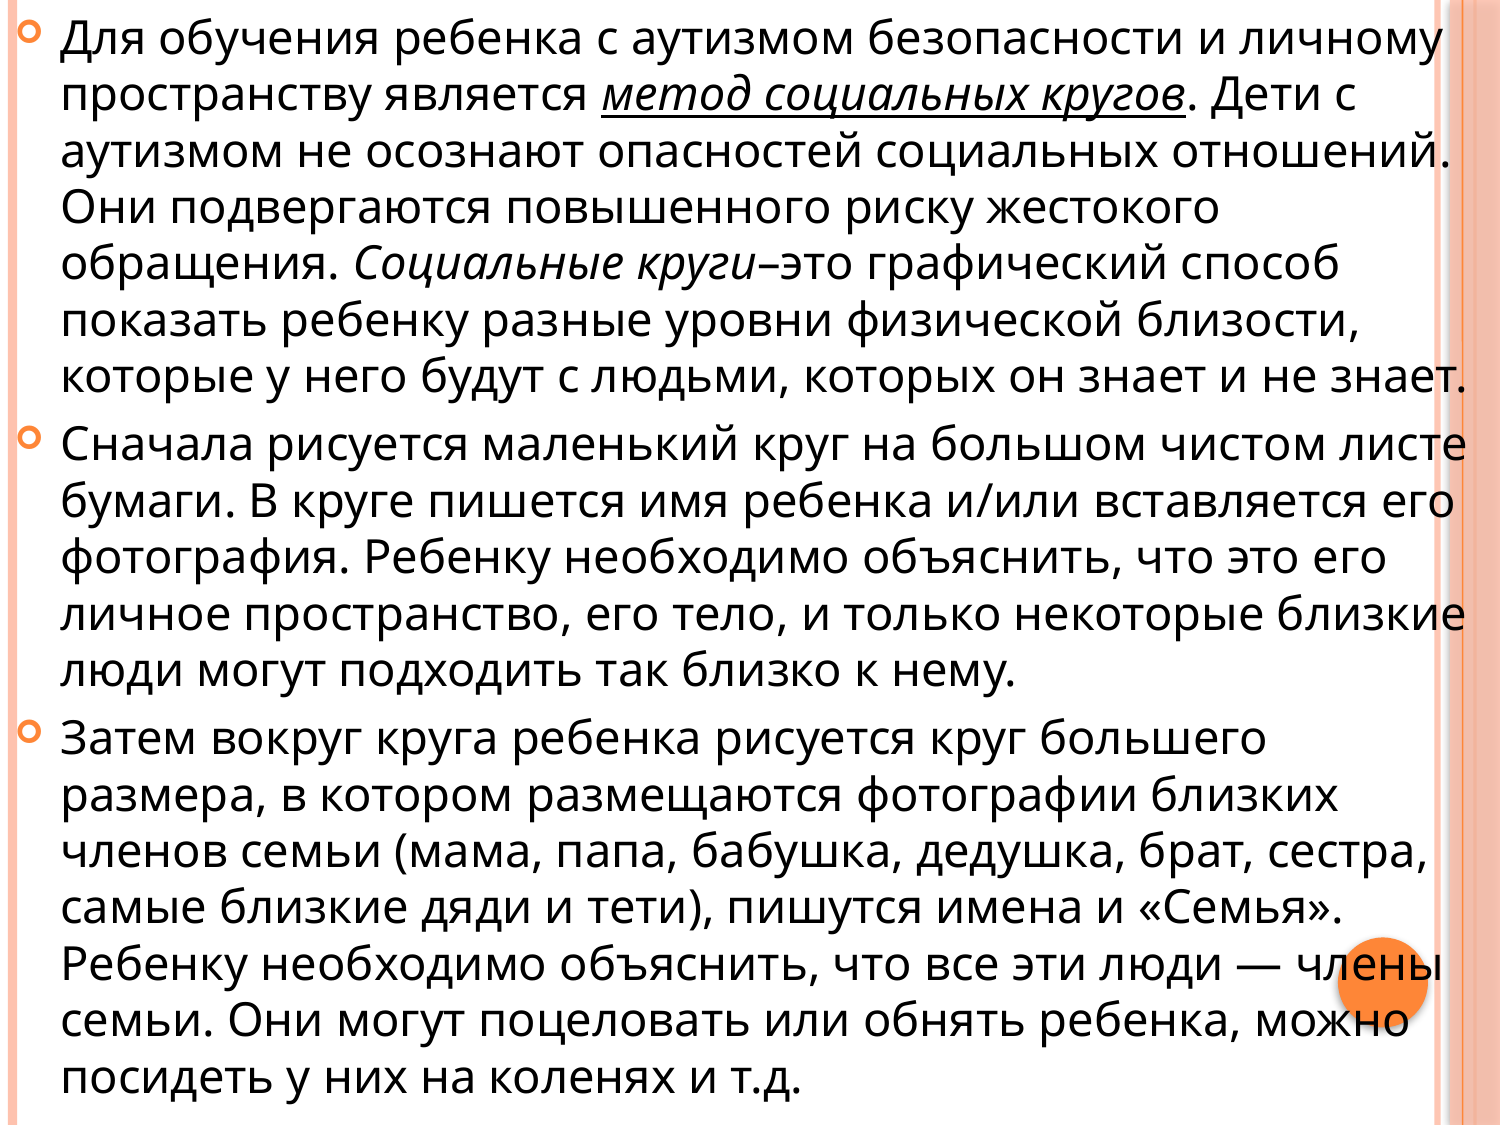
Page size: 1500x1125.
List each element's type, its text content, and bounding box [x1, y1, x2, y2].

list Для обучения ребенка с аутизмом безопасности и личному пространству является метод социальных кругов. Дети с аутизмом не осознают опасностей социальных отношений. Они подвергаются повышенного риску жестокого обращения. Социальные круги–это графический способ показать ребенку разные уровни физической близости, которые у него будут с людьми, которых он знает и не знает. Сначала рисуется маленький круг на большом чистом листе бумаги. В круге пишется имя ребенка и/или вставляется его фотография. Ребенку необходимо объяснить, что это его личное пространство, его тело, и только некоторые близкие люди могут подходить так близко к нему. Затем вокруг круга ребенка рисуется круг большего размера, в котором размещаются фотографии близких членов семьи (мама, папа, бабушка, дедушка, брат, сестра, самые близкие дяди и тети), пишутся имена и «Семья». Ребенку необходимо объяснить, что все эти люди — члены семьи. Они могут поцеловать или обнять ребенка, можно посидеть у них на коленях и т.д. [0, 0, 1500, 1125]
